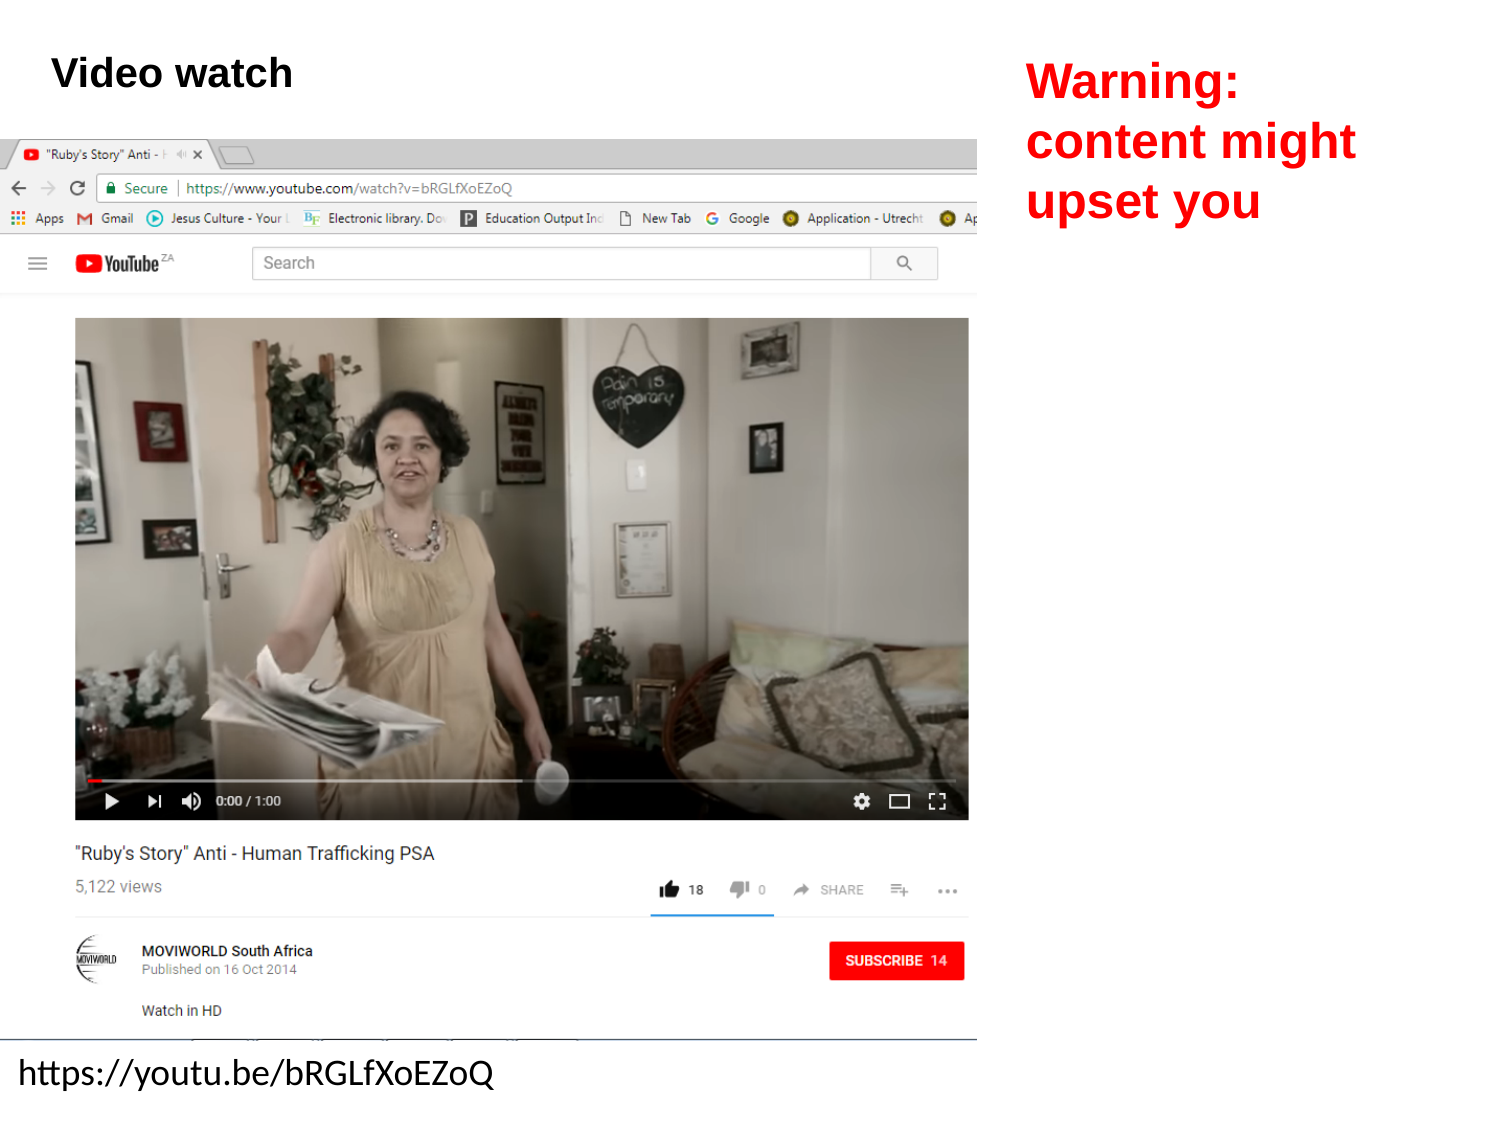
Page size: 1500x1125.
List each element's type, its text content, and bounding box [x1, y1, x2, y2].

text_box Warning: content might upset you [1011, 41, 1407, 237]
text_box https://youtu.be/bRGLfXoEZoQ [3, 1041, 509, 1101]
picture [0, 139, 977, 1041]
text_box Video watch [36, 38, 742, 104]
